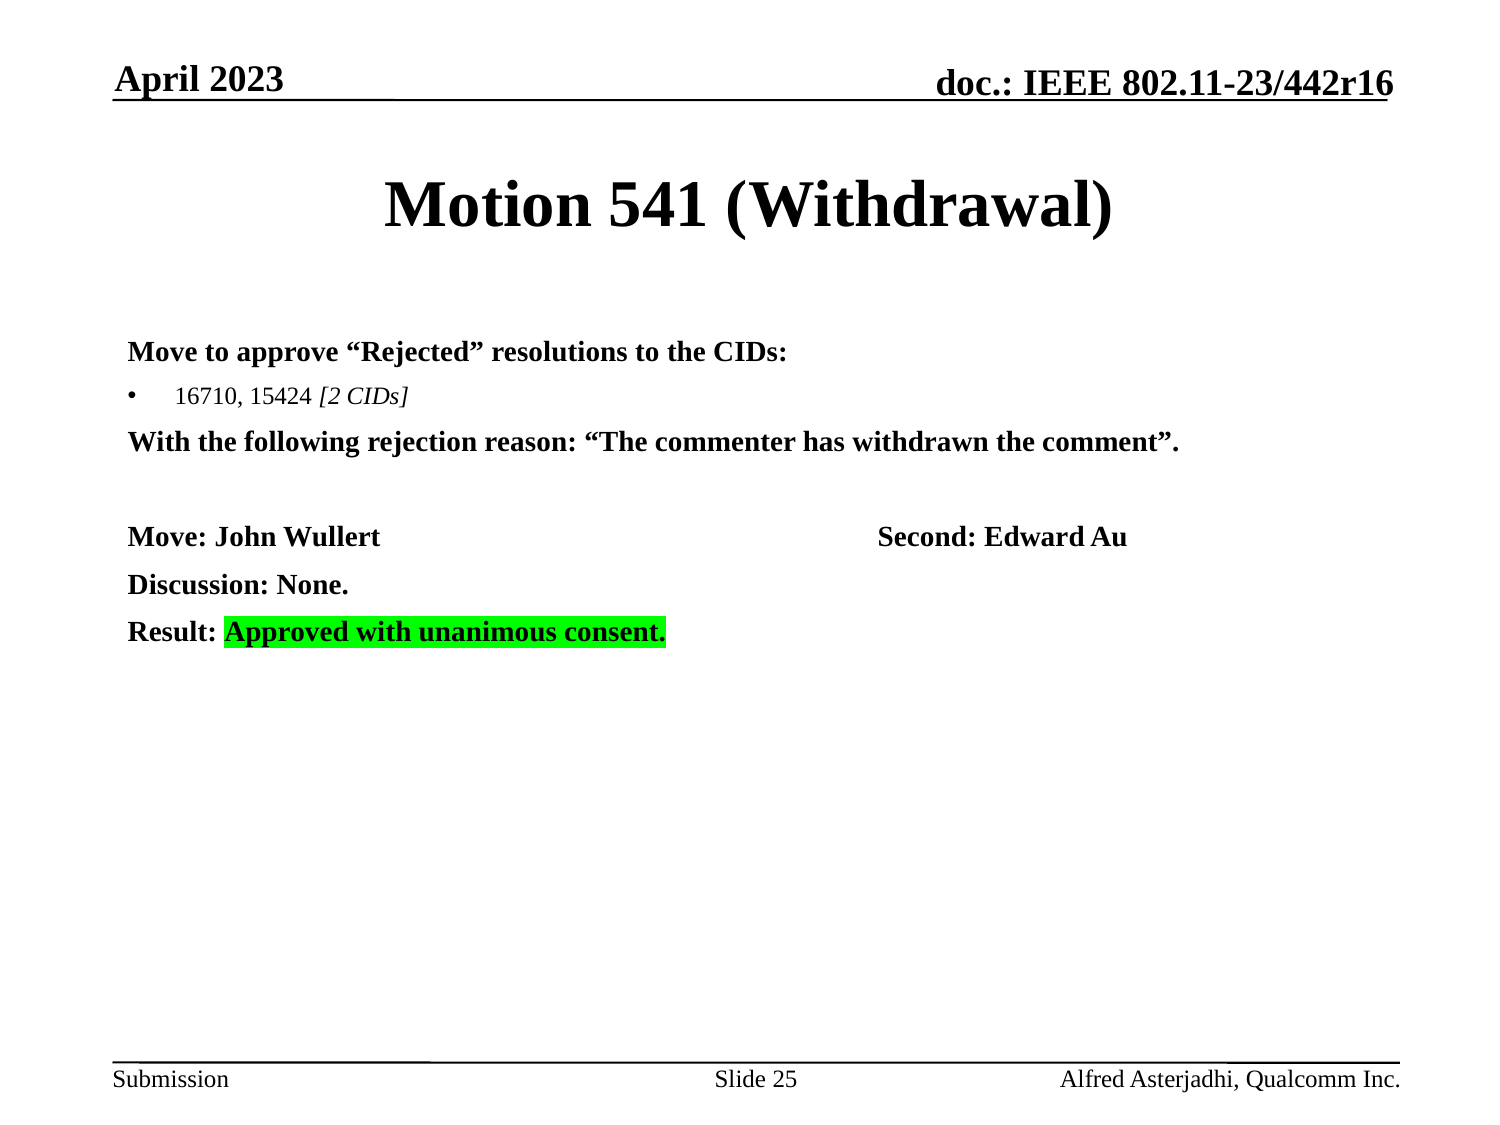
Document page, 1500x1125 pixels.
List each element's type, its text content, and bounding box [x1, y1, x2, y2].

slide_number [114, 54, 423, 100]
list Move to approve “Rejected” resolutions to the CIDs: 16710, 15424 [2 CIDs] With the following rejection reason: “The commenter has withdrawn the comment”. Move: John Wullert Second: Edward Au Discussion: None. Result: Approved with unanimous consent. [112, 324, 1388, 1063]
footer Alfred Asterjadhi, Qualcomm Inc. [878, 1061, 1402, 1093]
title Motion 541 (Withdrawal) [112, 112, 1388, 288]
slide_number Slide 25 [712, 1061, 800, 1123]
